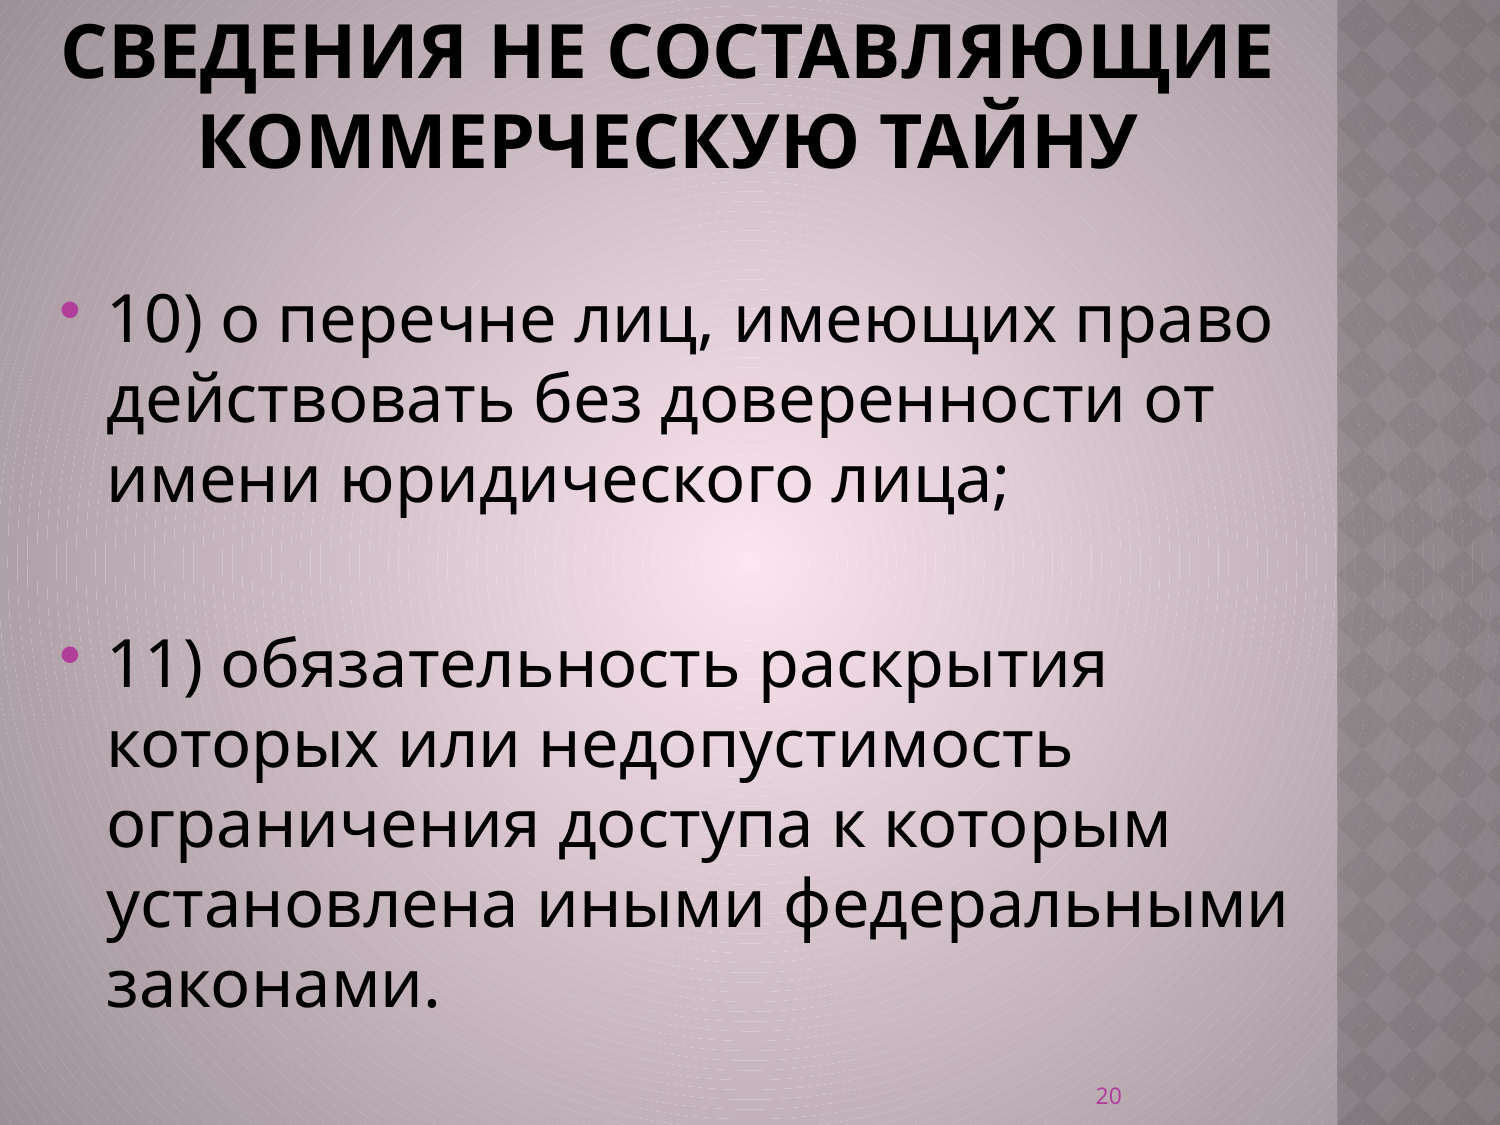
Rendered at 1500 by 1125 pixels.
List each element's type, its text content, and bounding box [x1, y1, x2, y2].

title Сведения не составляющие коммерческую тайну [0, 0, 1336, 188]
list 10) о перечне лиц, имеющих право действовать без доверенности от имени юридического лица; 11) обязательность раскрытия которых или недопустимость ограничения доступа к которым установлена иными федеральными законами. [46, 175, 1337, 1060]
slide_number 20 [1025, 1075, 1123, 1113]
